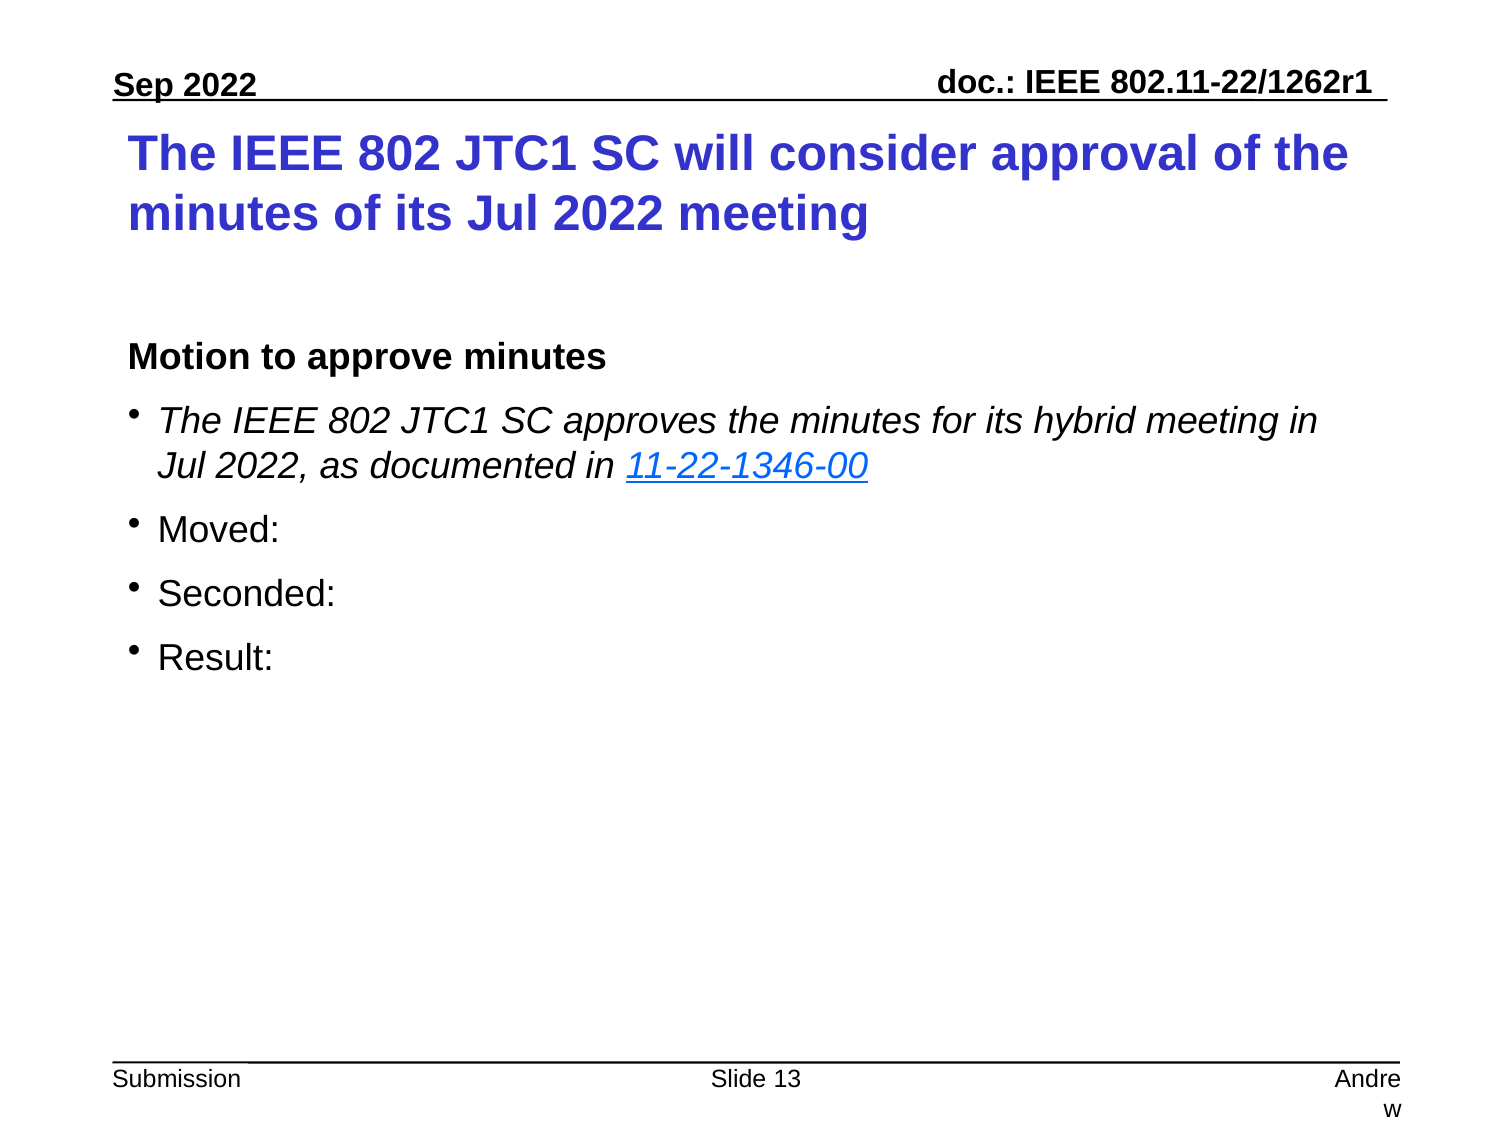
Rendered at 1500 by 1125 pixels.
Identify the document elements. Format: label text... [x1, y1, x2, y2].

title The IEEE 802 JTC1 SC will consider approval of the minutes of its Jul 2022 meeting [112, 112, 1388, 288]
footer Andrew Myles, Cisco [1320, 1061, 1402, 1093]
list Motion to approve minutes The IEEE 802 JTC1 SC approves the minutes for its hybrid meeting in Jul 2022, as documented in 11-22-1346-00 Moved: Seconded: Result: [112, 324, 1388, 1000]
slide_number Slide 13 [709, 1061, 803, 1093]
